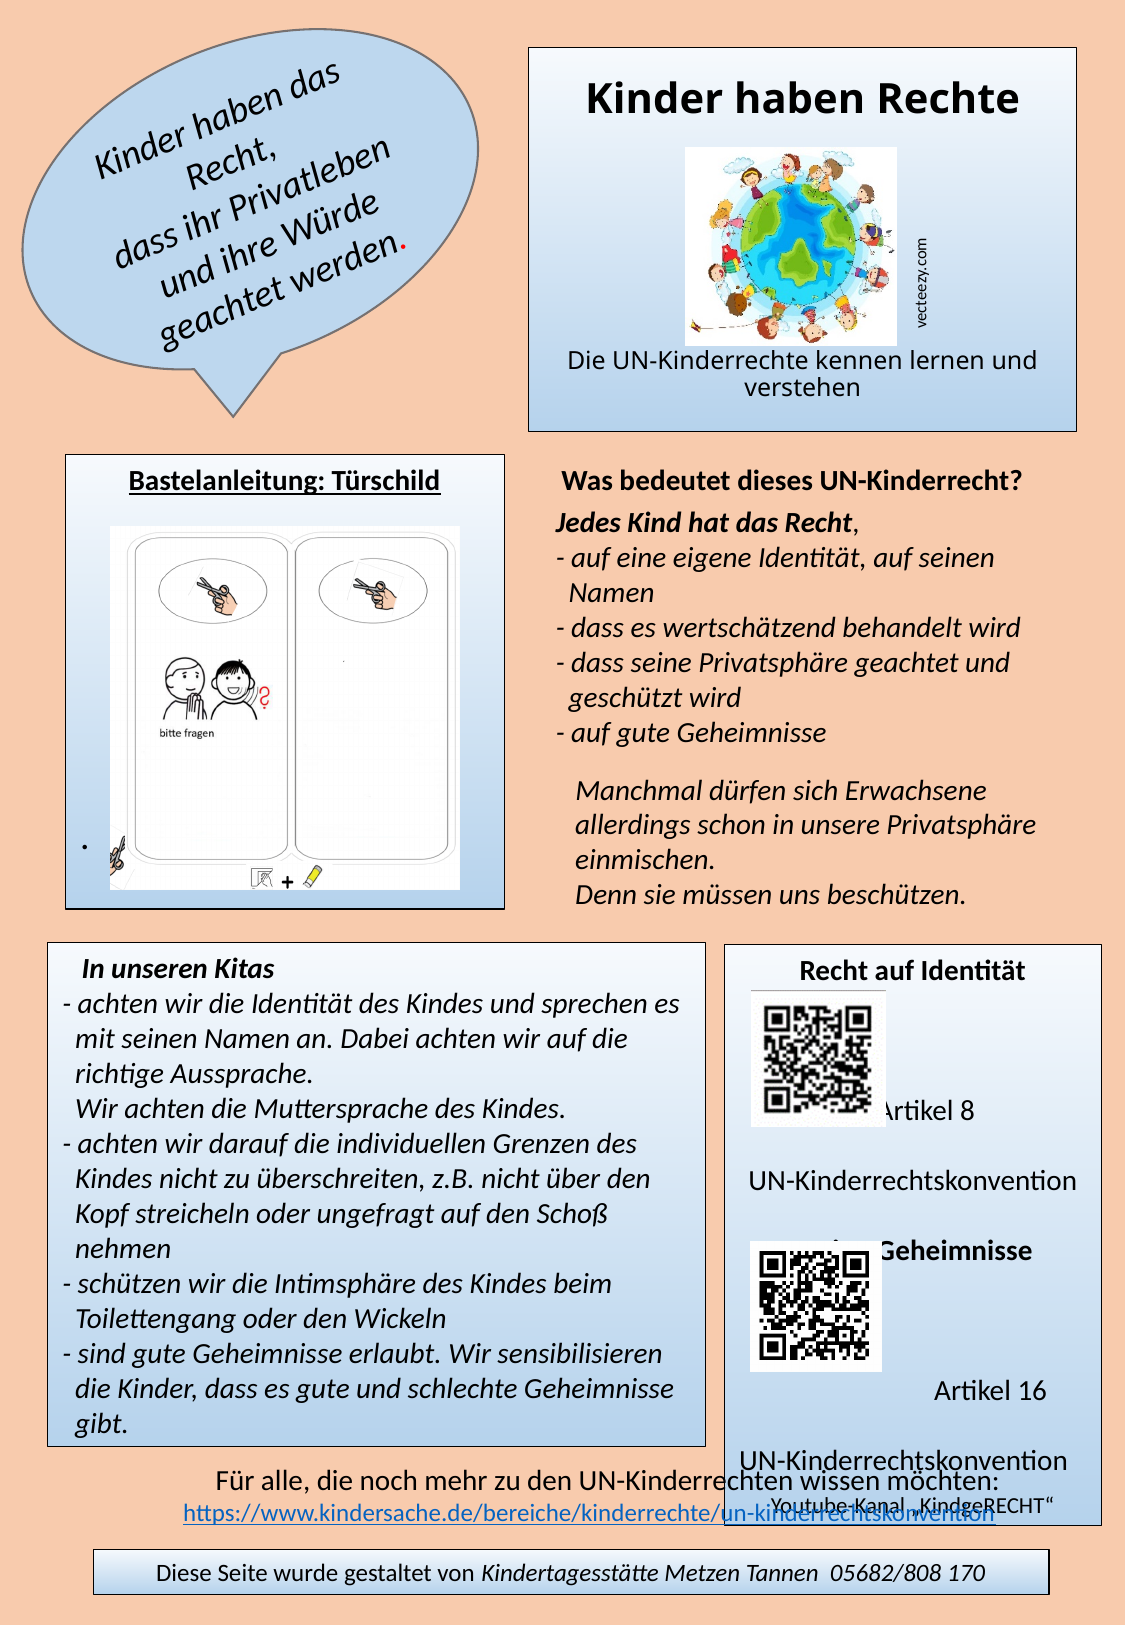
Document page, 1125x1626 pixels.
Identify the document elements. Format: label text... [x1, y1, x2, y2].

text_box Bastelanleitung: Türschild . [65, 454, 505, 909]
text_box Was bedeutet dieses UN-Kinderrecht? [537, 454, 1039, 504]
text_box Für alle, die noch mehr zu den UN-Kinderrechten wissen möchten: [200, 1454, 1049, 1459]
text_box vecteezy.com [902, 88, 937, 344]
picture [110, 526, 460, 890]
text_box Diese Seite wurde gestaltet von Kindertagesstätte Metzen Tannen 05682/808 170 [93, 1549, 1049, 1595]
text_box Recht auf Identität Artikel 8 UN-Kinderrechtskonvention Deine Geheimnisse Artikel 16 UN-Kinderrechtskonvention Youtube-Kanal „KindgeRECHT“ [724, 944, 1102, 1459]
text_box https://www.kindersache.de/bereiche/kinderrechte/un-kinderrechtskonvention [93, 1459, 1102, 1535]
picture [750, 1241, 882, 1372]
text_box Kinder haben das Recht, dass ihr Privatleben und ihre Würde geachtet werden. [21, 28, 480, 419]
picture [751, 990, 886, 1127]
picture [685, 147, 897, 346]
title Kinder haben Rechte Die UN-Kinderrechte kennen lernen und verstehen [528, 47, 1077, 432]
text_box Jedes Kind hat das Recht, - auf eine eigene Identität, auf seinen Namen - dass es wertschätzend behandelt wird - dass seine Privatsphäre geachtet und geschützt wird - auf gute Geheimnisse Manchmal dürfen sich Erwachsene allerdings schon in unsere Privatsphäre einmischen. Denn sie müssen uns beschützen. [541, 496, 1091, 918]
text_box In unseren Kitas - achten wir die Identität des Kindes und sprechen es mit seinen Namen an. Dabei achten wir auf die richtige Aussprache. Wir achten die Muttersprache des Kindes. - achten wir darauf die individuellen Grenzen des Kindes nicht zu überschreiten, z.B. nicht über den Kopf streicheln oder ungefragt auf den Schoß nehmen - schützen wir die Intimsphäre des Kindes beim Toilettengang oder den Wickeln - sind gute Geheimnisse erlaubt. Wir sensibilisieren die Kinder, dass es gute und schlechte Geheimnisse gibt. [47, 942, 706, 1447]
